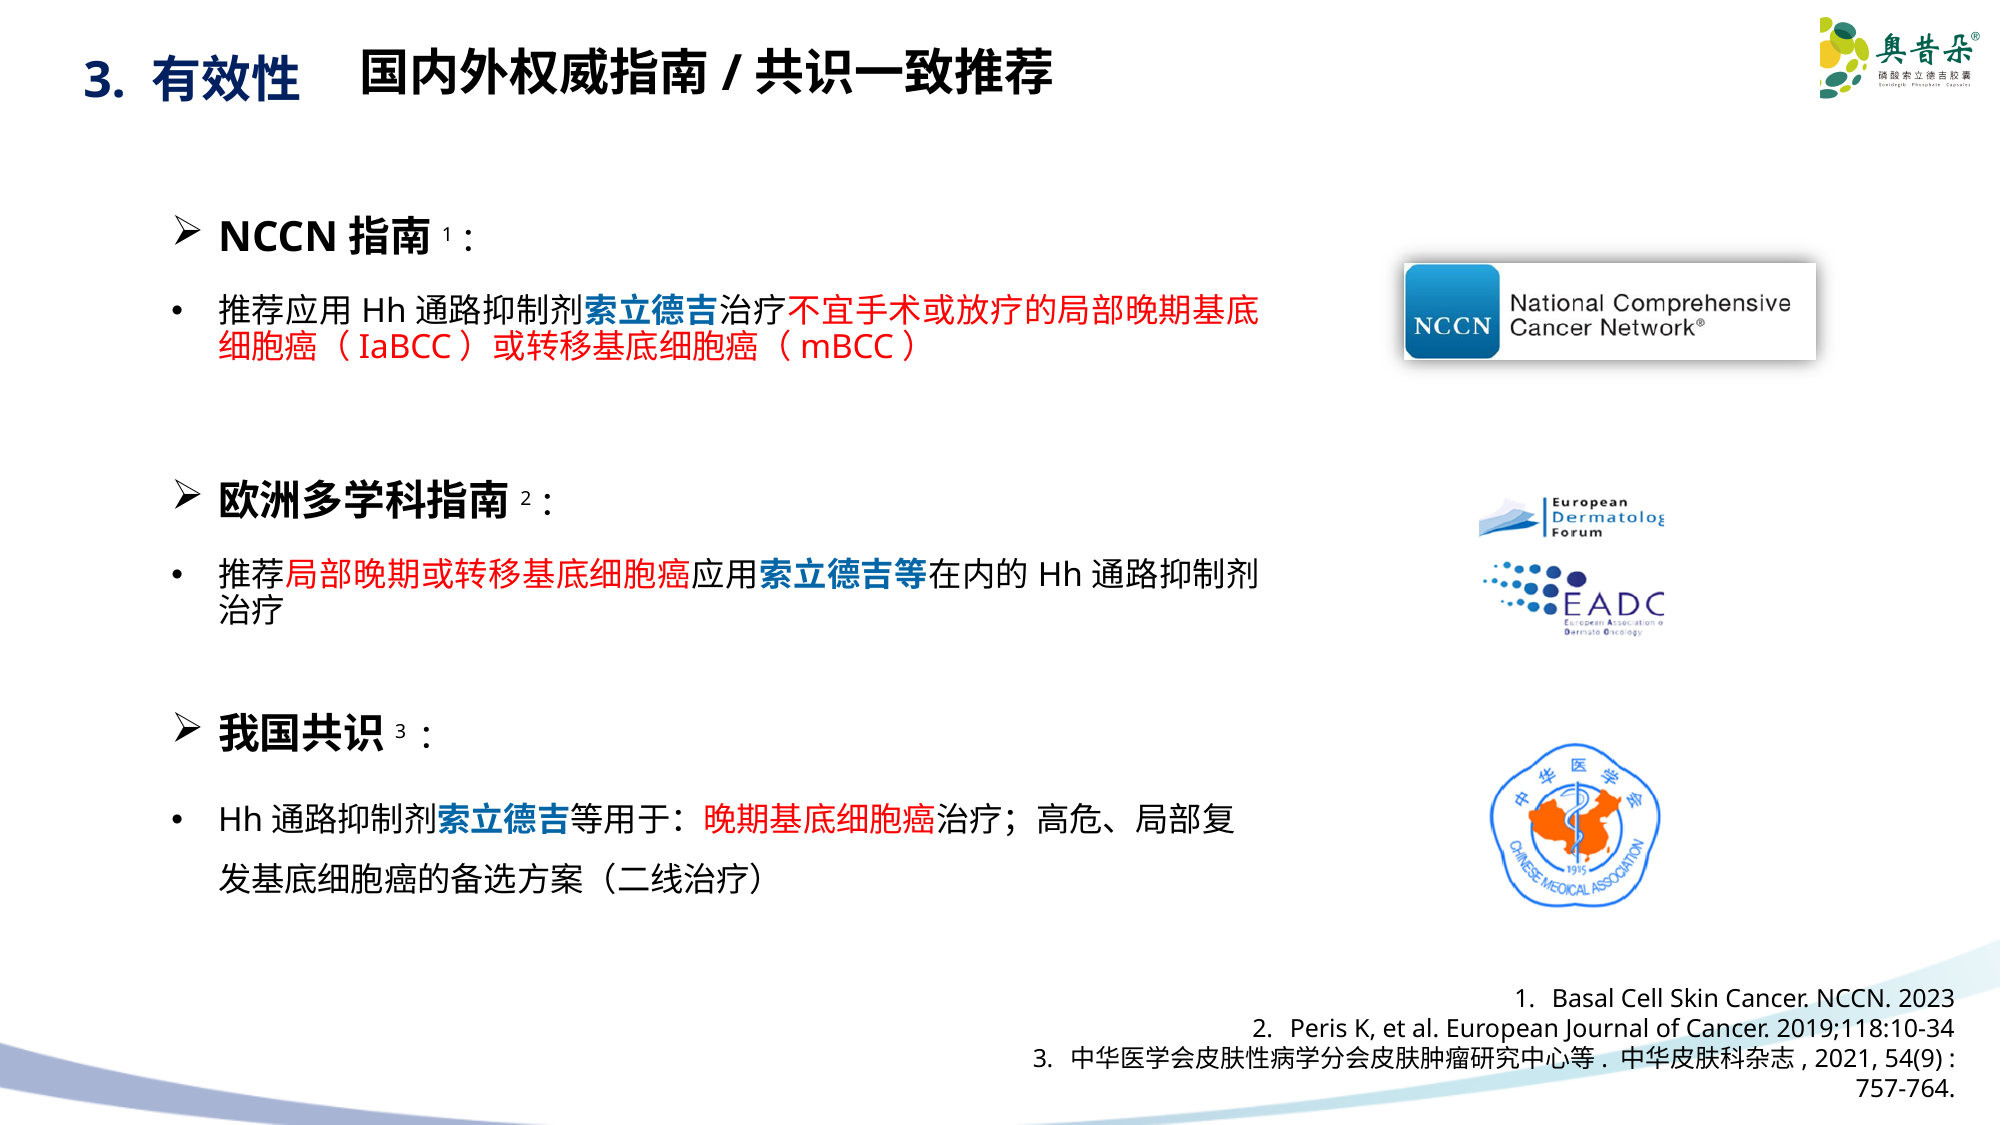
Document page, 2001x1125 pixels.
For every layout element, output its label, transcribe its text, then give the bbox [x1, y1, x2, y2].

text_box Basal Cell Skin Cancer. NCCN. 2023 Peris K, et al. European Journal of Cancer. 2019;118:10-34 中华医学会皮肤性病学分会皮肤肿瘤研究中心等. 中华皮肤科杂志, 2021, 54(9) : 757-764. [970, 975, 1971, 1110]
title 国内外权威指南/共识一致推荐 [344, 2, 1844, 147]
picture [0, 4, 2000, 1125]
text_box 3. 有效性 [68, 10, 316, 116]
text_box 欧洲多学科指南2： 推荐局部晚期或转移基底细胞癌应用索立德吉等在内的Hh通路抑制剂治疗 [156, 471, 1275, 637]
text_box NCCN指南1： 推荐应用Hh通路抑制剂索立德吉治疗不宜手术或放疗的局部晚期基底细胞癌（IaBCC）或转移基底细胞癌（mBCC） [156, 207, 1275, 373]
text_box 我国共识3 ： Hh通路抑制剂索立德吉等用于：晚期基底细胞癌治疗；高危、局部复发基底细胞癌的备选方案（二线治疗） [156, 705, 1275, 906]
